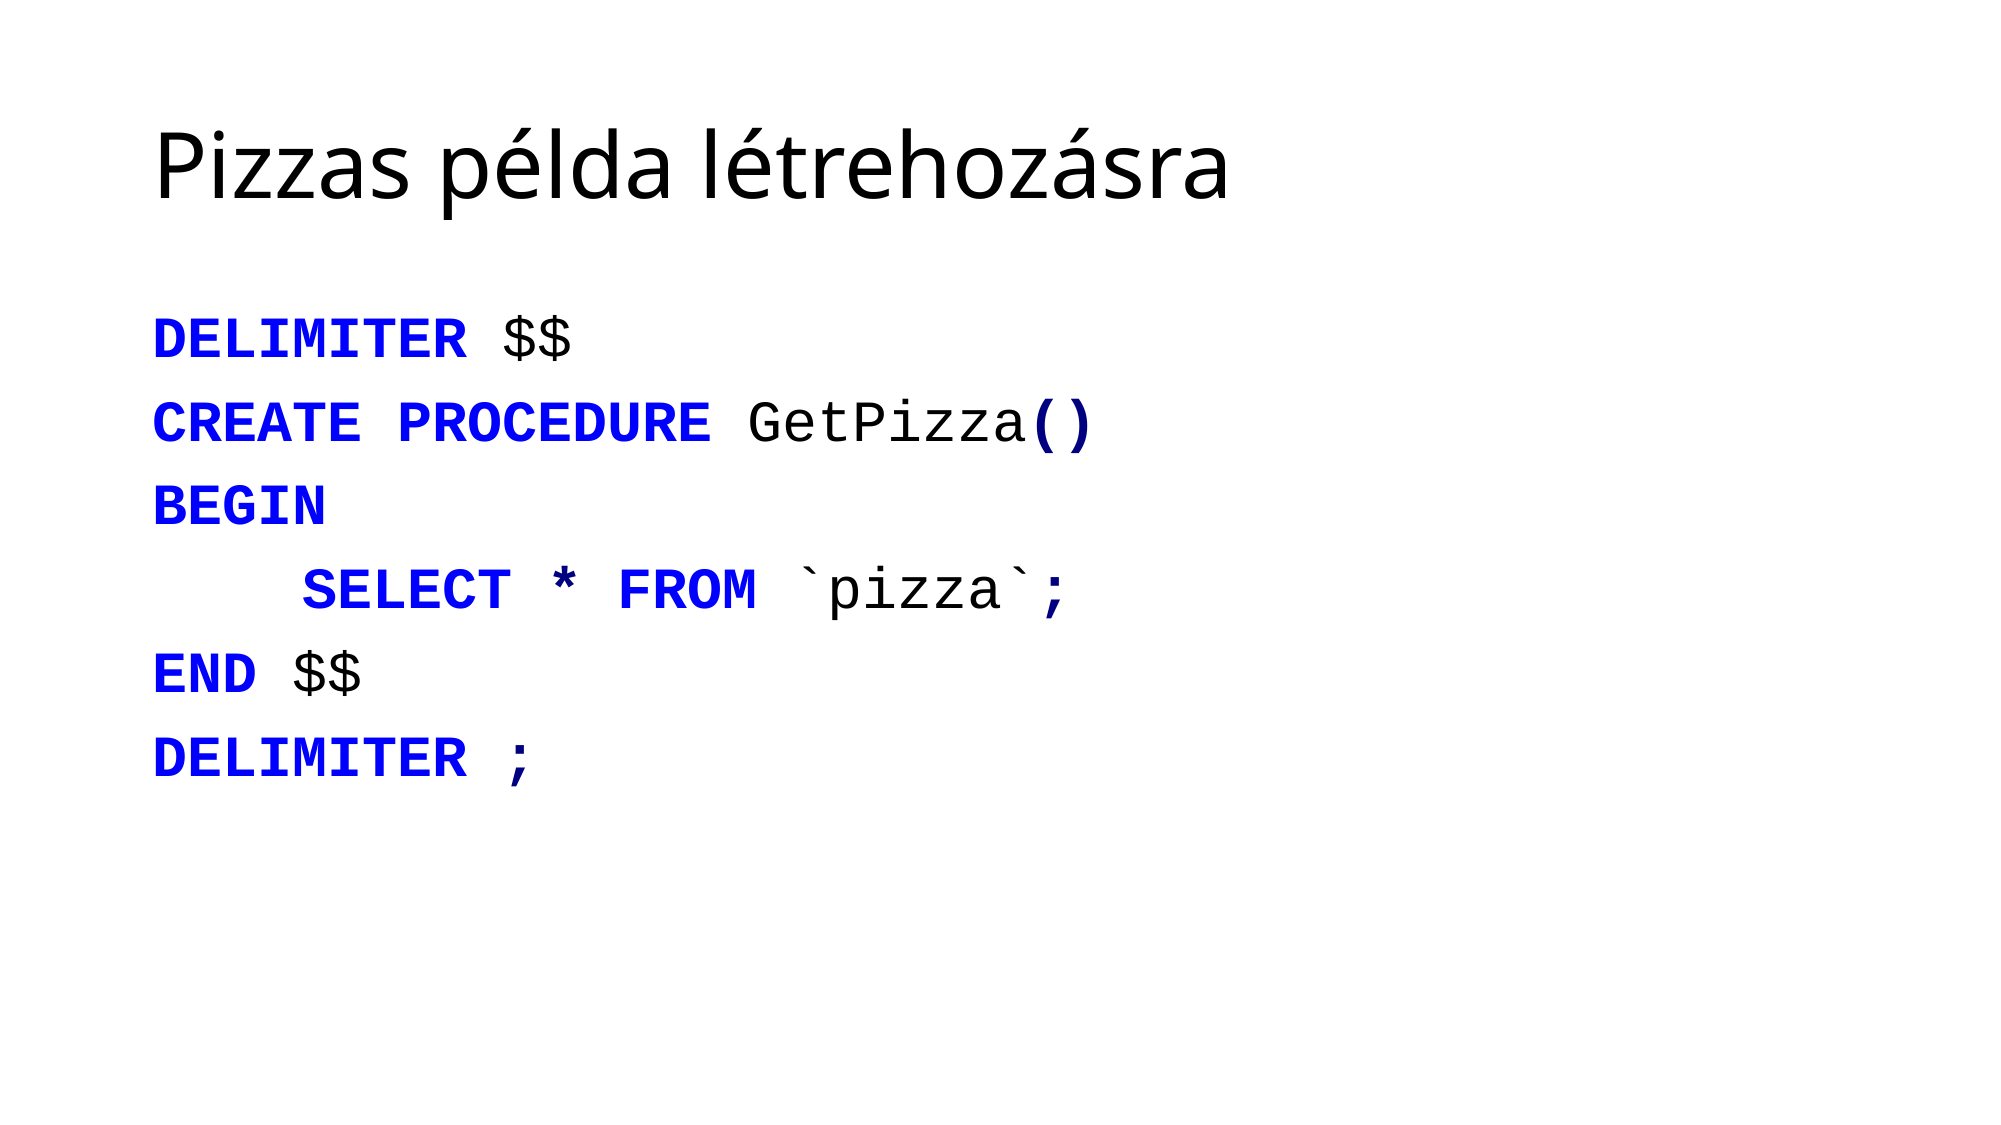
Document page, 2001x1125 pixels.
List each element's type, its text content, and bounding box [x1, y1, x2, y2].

title Pizzas példa létrehozásra [137, 59, 1863, 278]
list DELIMITER $$ CREATE PROCEDURE GetPizza() BEGIN SELECT * FROM `pizza`; END $$ DELIMITER ; [137, 299, 1863, 1014]
